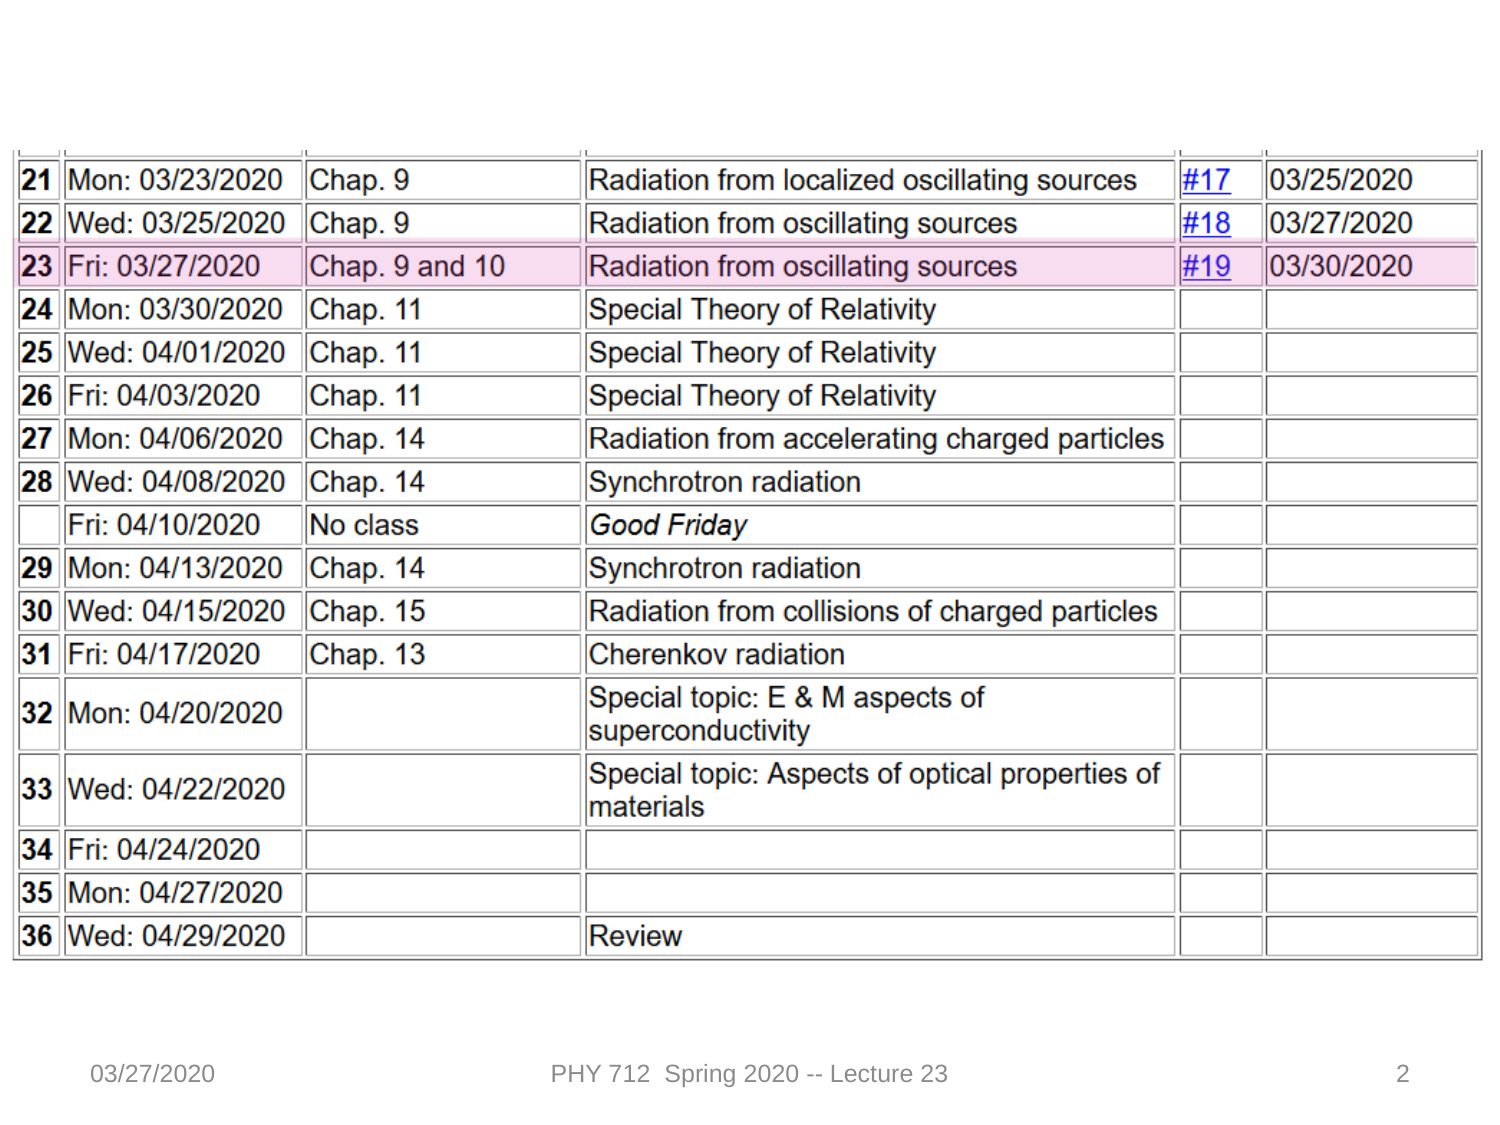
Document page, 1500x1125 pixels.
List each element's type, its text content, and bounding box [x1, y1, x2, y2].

slide_number 2 [1074, 1042, 1425, 1103]
footer PHY 712 Spring 2020 -- Lecture 23 [512, 1042, 988, 1103]
picture [0, 150, 1500, 975]
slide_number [75, 1042, 425, 1103]
